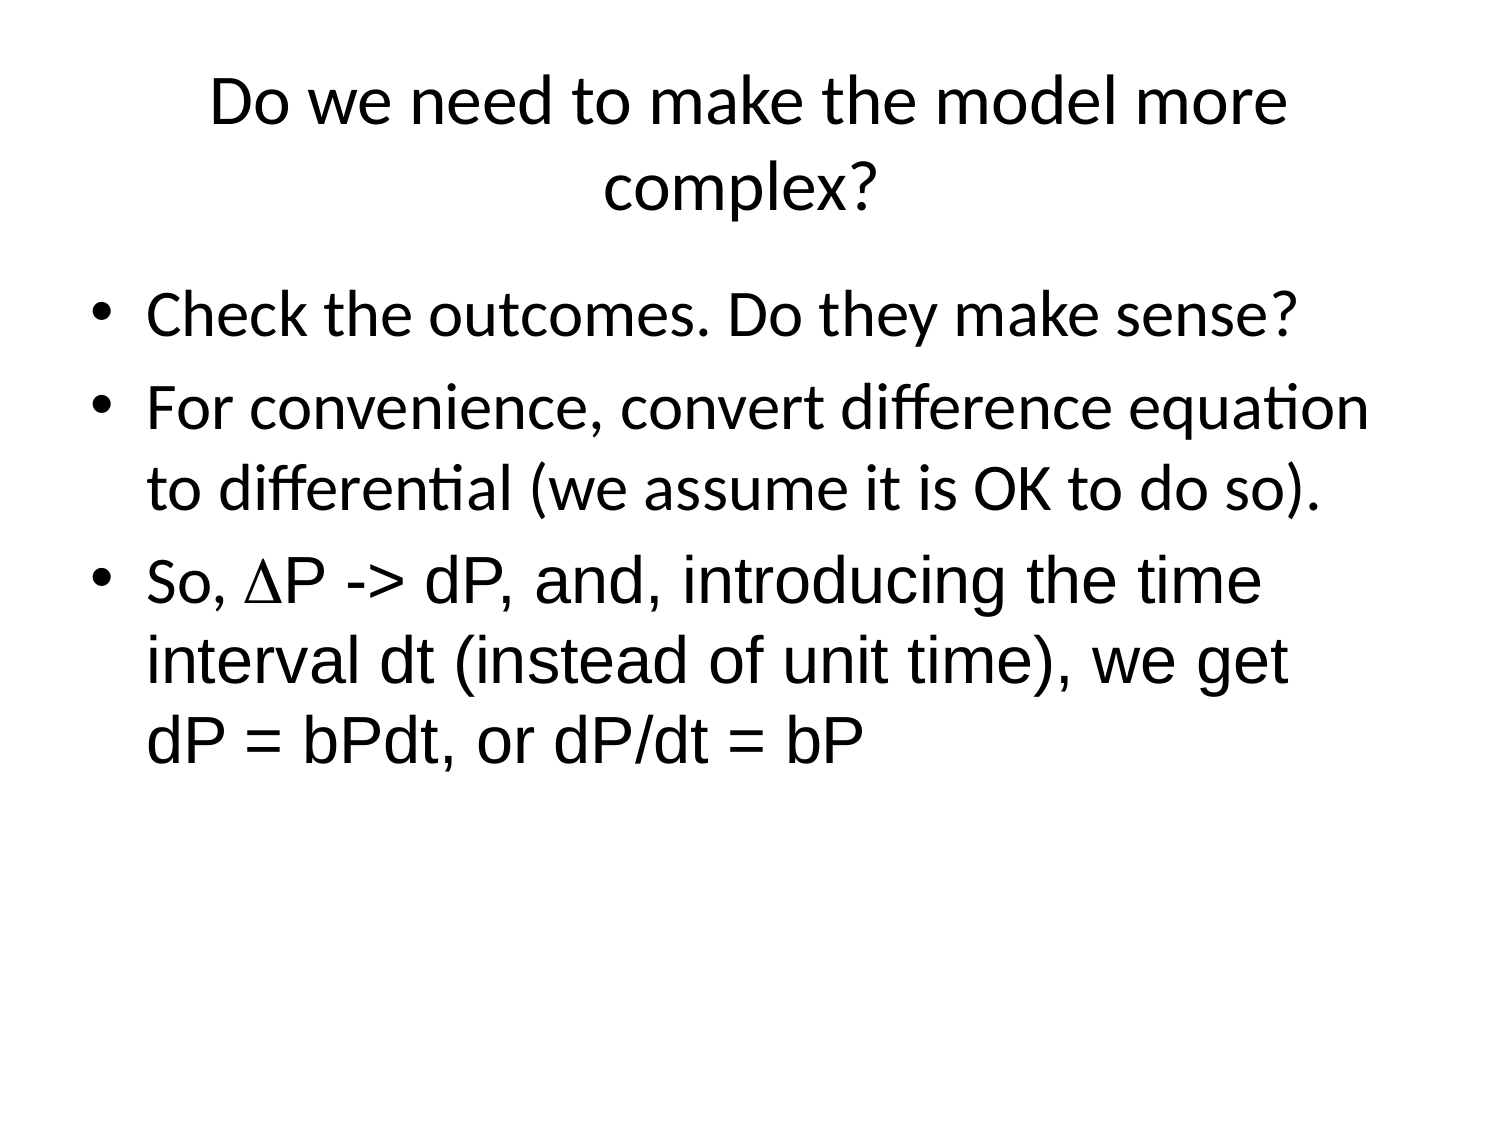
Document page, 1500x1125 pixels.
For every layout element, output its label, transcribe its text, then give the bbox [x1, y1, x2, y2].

title Do we need to make the model more complex? [75, 45, 1425, 233]
list Check the outcomes. Do they make sense? For convenience, convert difference equation to differential (we assume it is OK to do so). So, DP -> dP, and, introducing the time interval dt (instead of unit time), we get dP = bPdt, or dP/dt = bP [75, 262, 1425, 1005]
